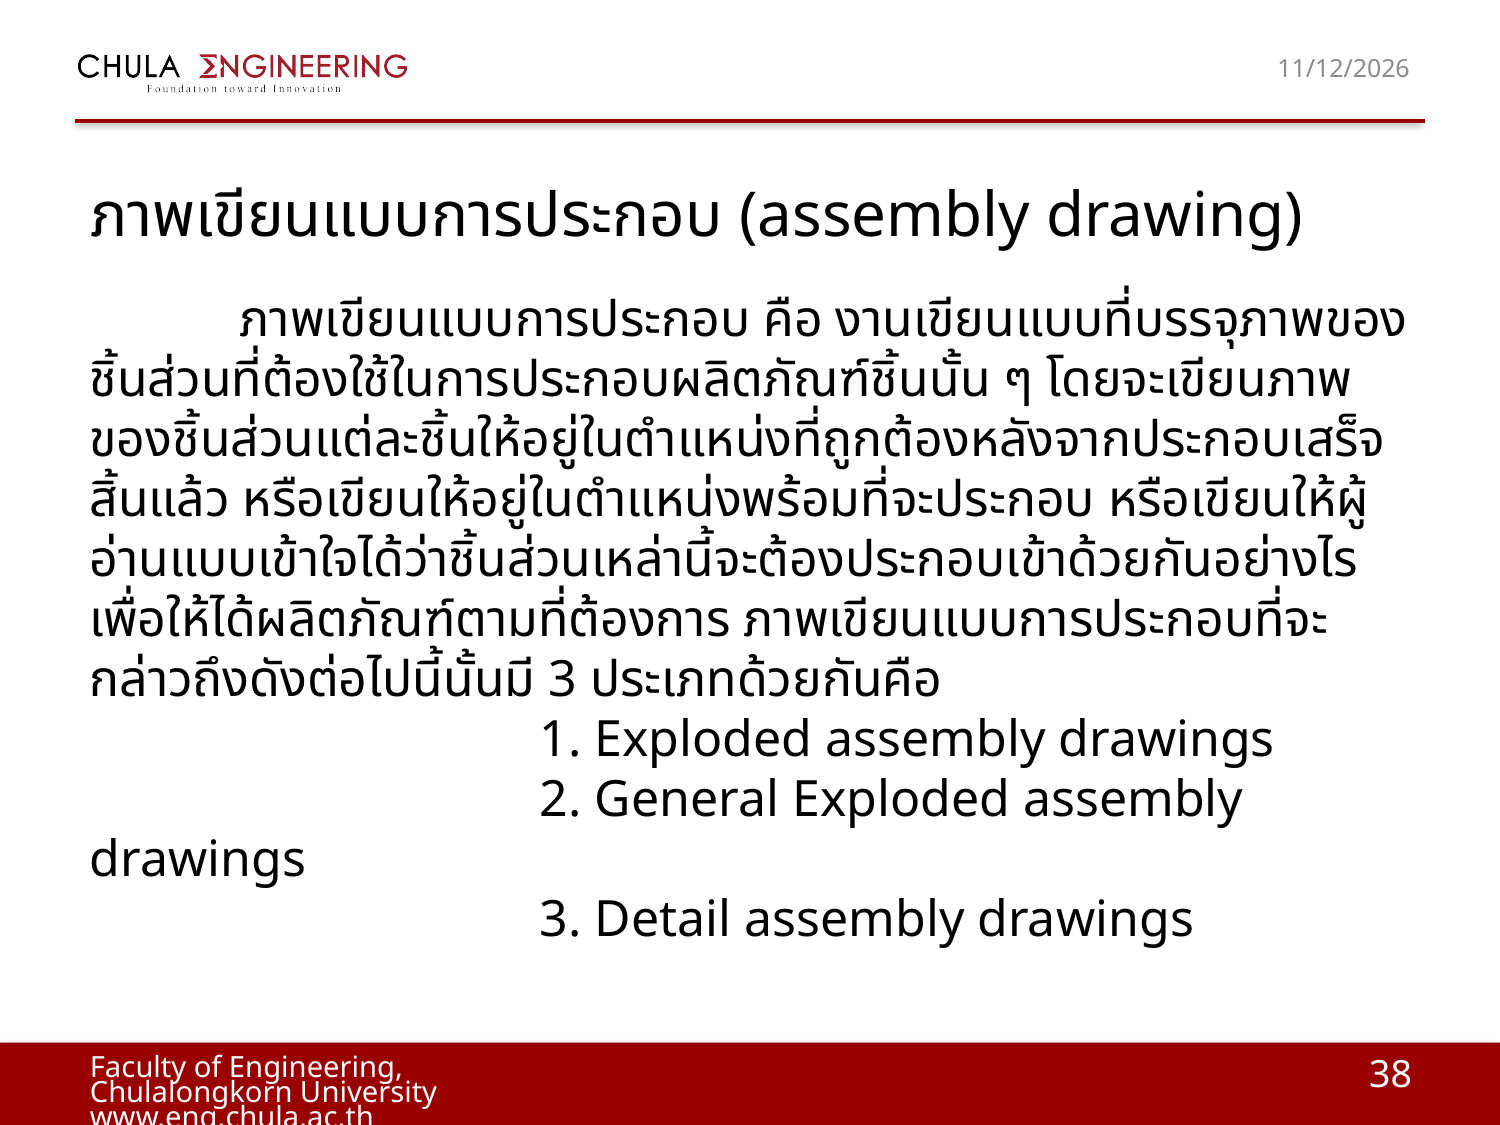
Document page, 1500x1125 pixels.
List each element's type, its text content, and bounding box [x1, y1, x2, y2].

picture [75, 48, 412, 98]
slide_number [1074, 39, 1425, 100]
title ภาพเขียนแบบการประกอบ (assembly drawing) [75, 144, 1425, 279]
text_box ภาพเขียนแบบการประกอบ คือ งานเขียนแบบที่บรรจุภาพของชิ้นส่วนที่ต้องใช้ในการประกอบผลิตภัณฑ์ชิ้นนั้น ๆ โดยจะเขียนภาพของชิ้นส่วนแต่ละชิ้นให้อยู่ในตำแหน่งที่ถูกต้องหลังจากประกอบเสร็จสิ้นแล้ว หรือเขียนให้อยู่ในตำแหน่งพร้อมที่จะประกอบ หรือเขียนให้ผู้อ่านแบบเข้าใจได้ว่าชิ้นส่วนเหล่านี้จะต้องประกอบเข้าด้วยกันอย่างไรเพื่อให้ได้ผลิตภัณฑ์ตามที่ต้องการ ภาพเขียนแบบการประกอบที่จะกล่าวถึงดังต่อไปนี้นั้นมี 3 ประเภทด้วยกันคือ 1. Exploded assembly drawings 2. General Exploded assembly drawings 3. Detail assembly drawings [75, 279, 1427, 954]
slide_number 38 [1301, 1042, 1427, 1103]
